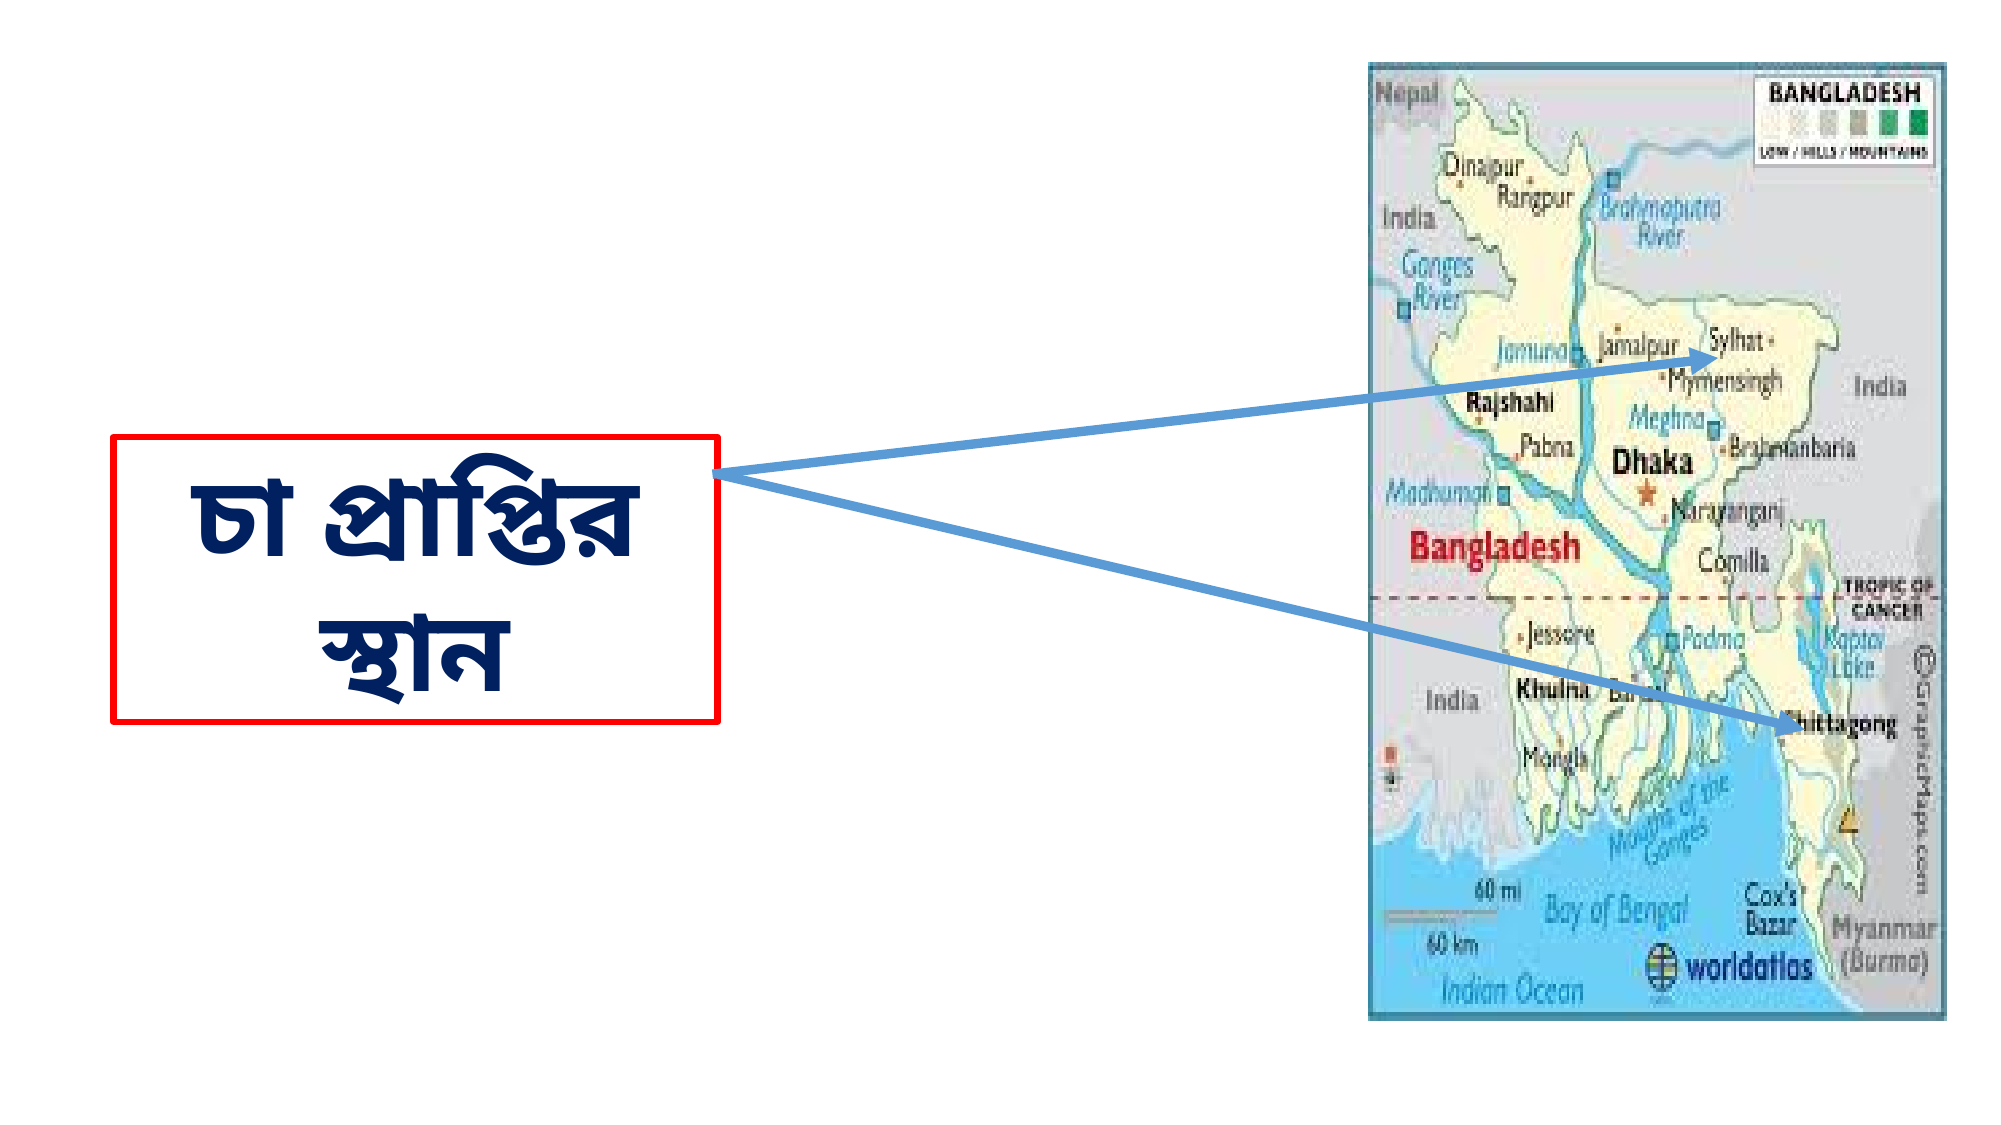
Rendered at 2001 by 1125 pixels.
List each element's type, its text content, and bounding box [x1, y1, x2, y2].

text_box চা প্রাপ্তির স্থান [113, 436, 717, 722]
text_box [717, 474, 1806, 730]
picture [1368, 62, 1947, 1021]
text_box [712, 357, 1719, 475]
